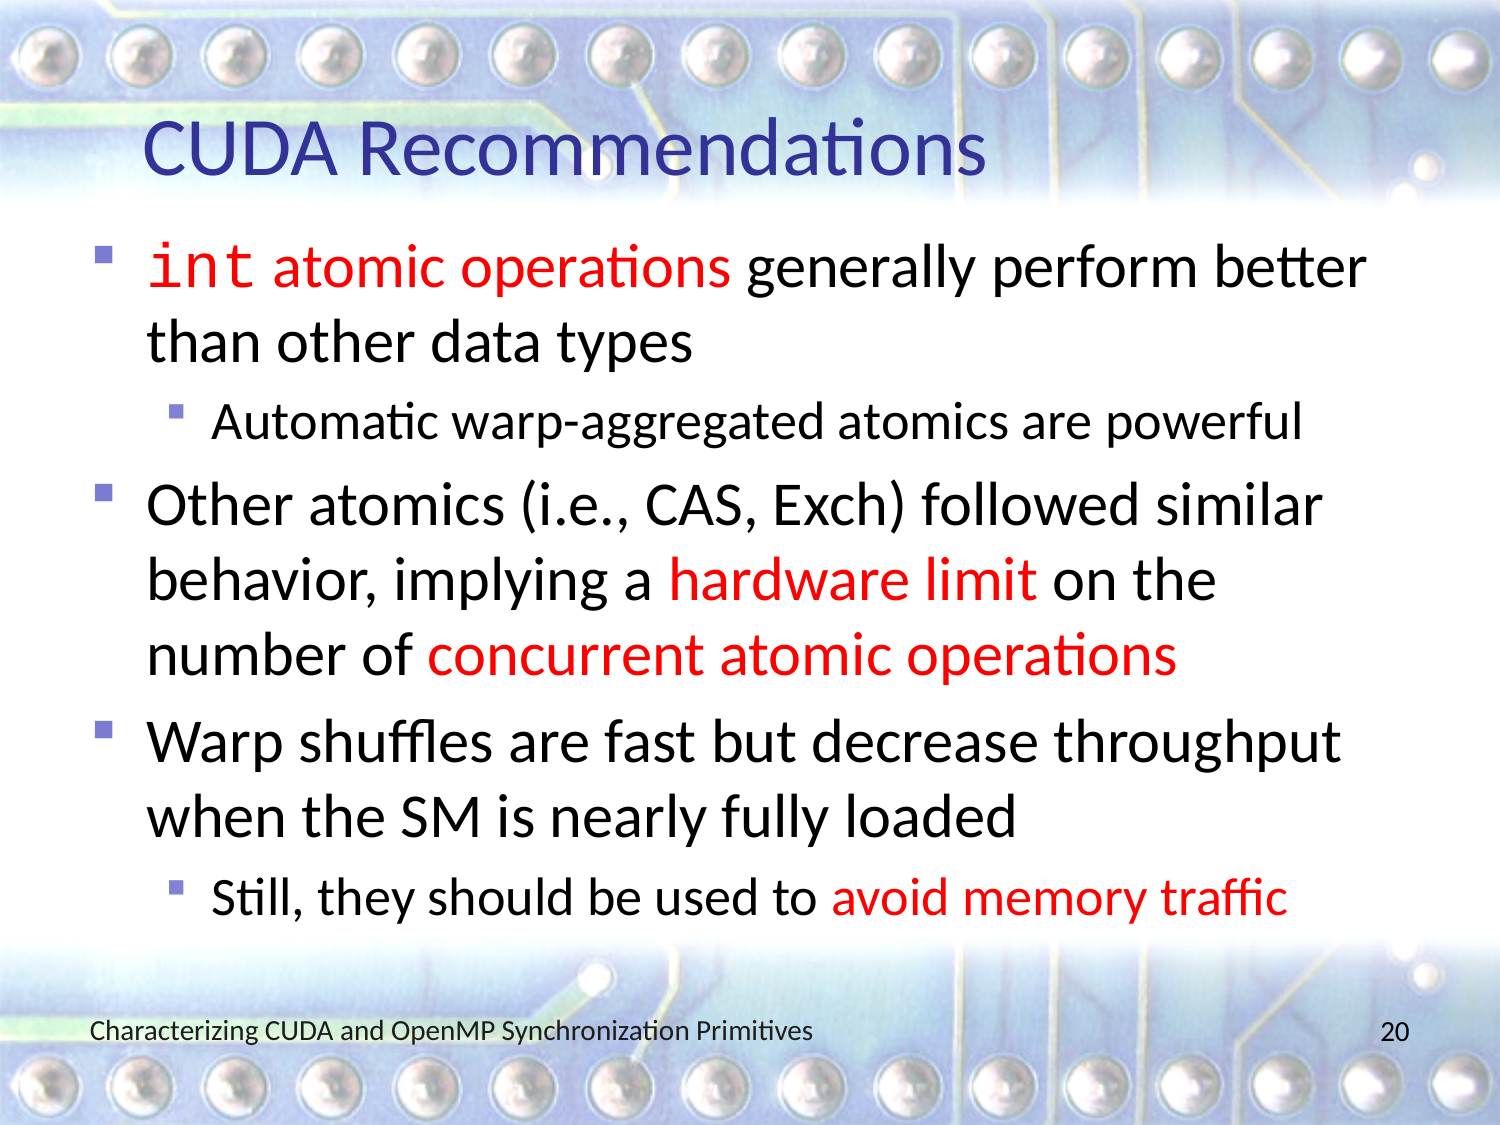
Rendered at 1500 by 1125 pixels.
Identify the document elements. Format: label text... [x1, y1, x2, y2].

title CUDA Recommendations [74, 89, 1426, 195]
list int atomic operations generally perform better than other data types Automatic warp-aggregated atomics are powerful Other atomics (i.e., CAS, Exch) followed similar behavior, implying a hardware limit on the number of concurrent atomic operations Warp shuffles are fast but decrease throughput when the SM is nearly fully loaded Still, they should be used to avoid memory traffic [74, 216, 1425, 953]
slide_number Characterizing CUDA and OpenMP Synchronization Primitives [74, 978, 1113, 1055]
slide_number 19 [1112, 979, 1426, 1055]
